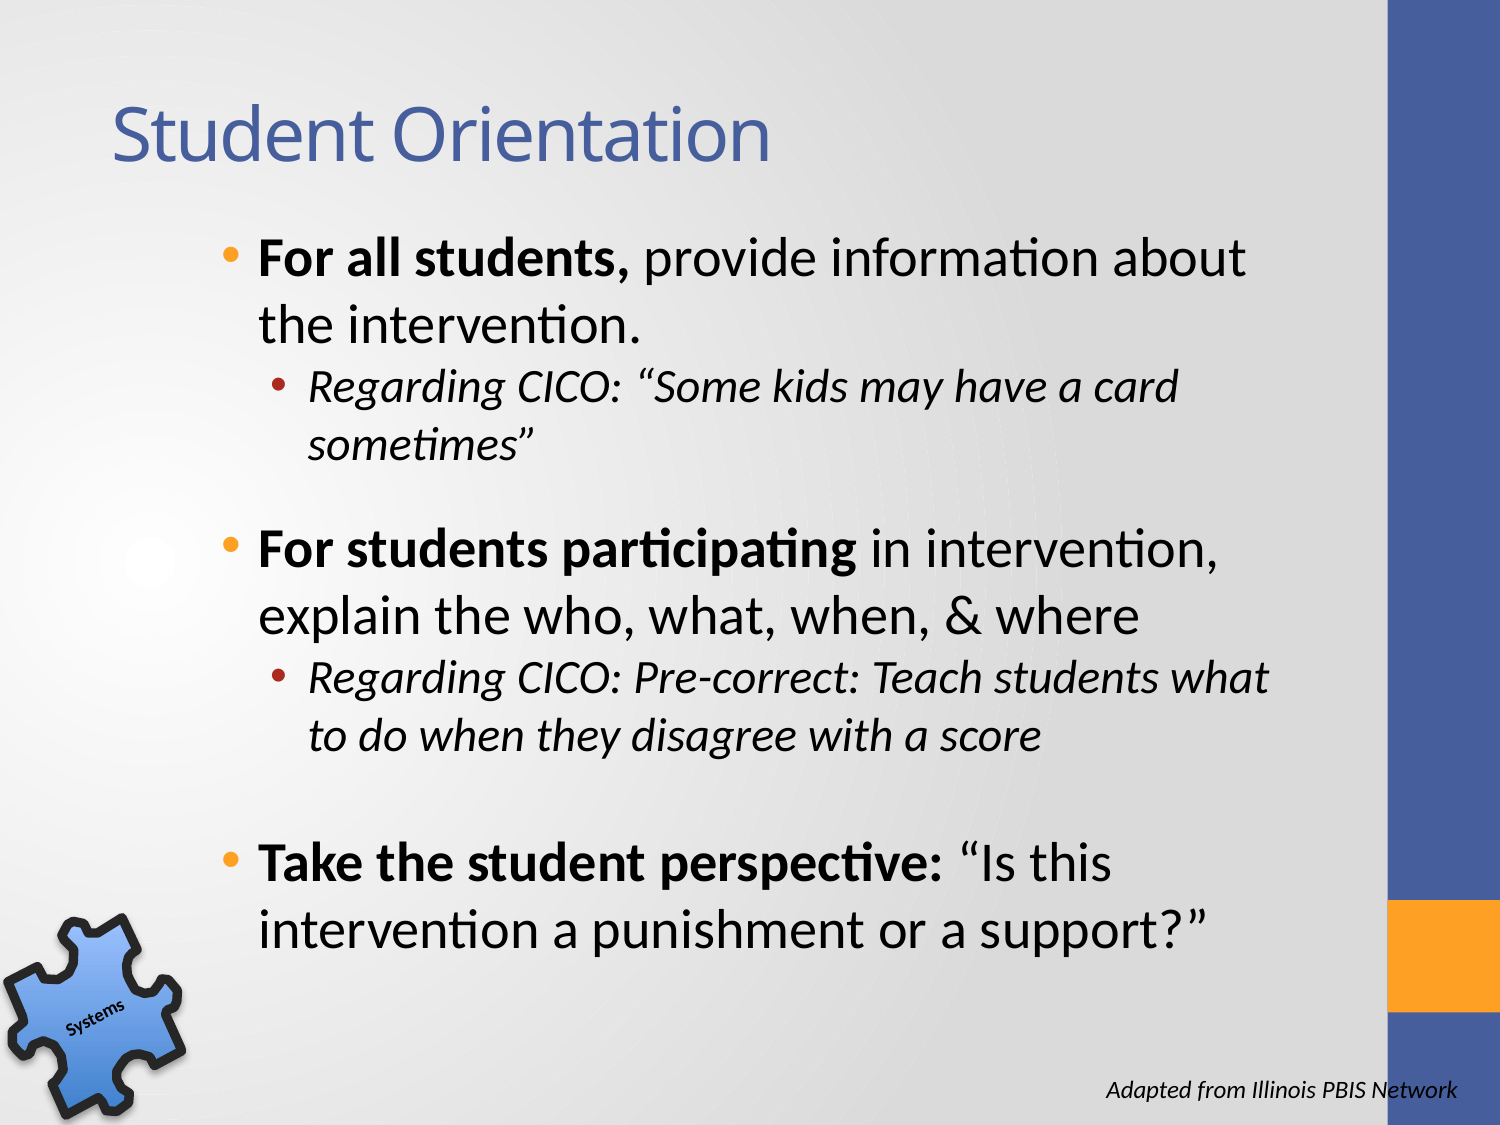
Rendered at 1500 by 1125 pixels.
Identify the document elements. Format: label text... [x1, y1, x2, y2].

text_box Adapted from Illinois PBIS Network [1091, 1066, 1500, 1112]
list For all students, provide information about the intervention. Regarding CICO: “Some kids may have a card sometimes” For students participating in intervention, explain the who, what, when, & where Regarding CICO: Pre-correct: Teach students what to do when they disagree with a score Take the student perspective: “Is this intervention a punishment or a support?” [187, 212, 1325, 1088]
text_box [7, 917, 182, 1116]
title Student Orientation [96, 37, 1235, 225]
